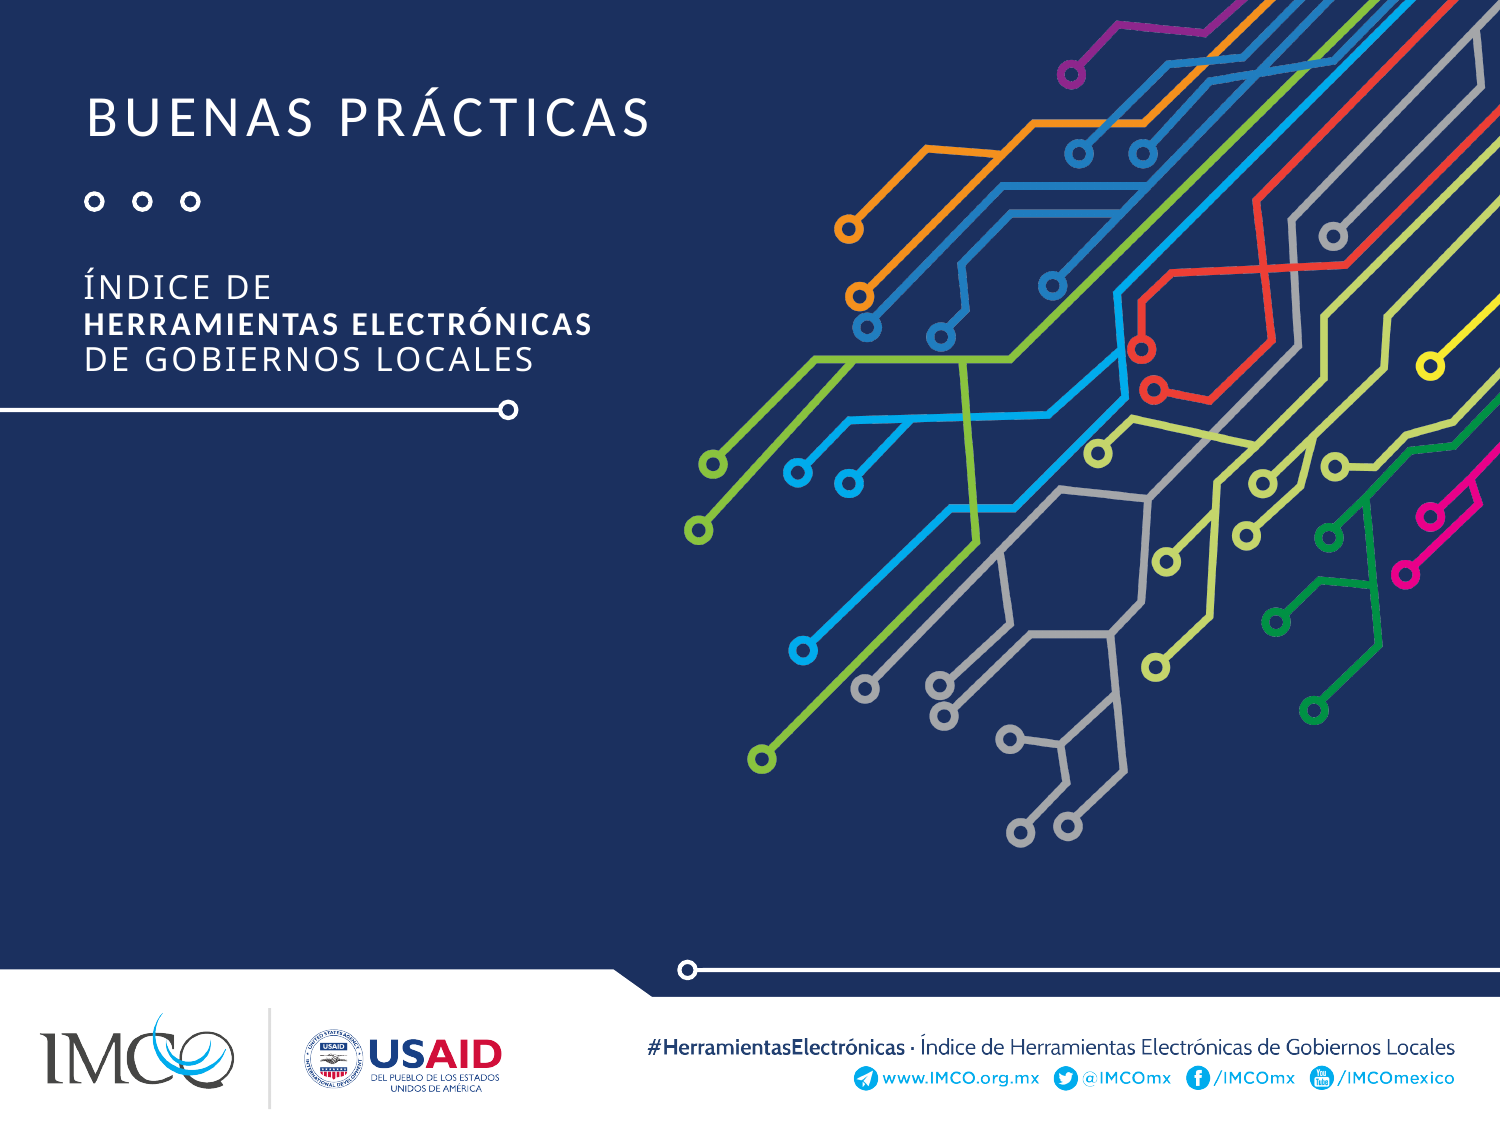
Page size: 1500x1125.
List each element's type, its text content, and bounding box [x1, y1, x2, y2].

text_box Índice de herramientas electrónicas de gobiernos locales [68, 263, 708, 386]
text_box [84, 191, 105, 212]
text_box [132, 191, 153, 212]
picture [0, 0, 1500, 1125]
text_box BUENAS PRÁCTICAS [71, 79, 666, 157]
text_box [180, 191, 201, 212]
text_box [498, 399, 519, 421]
